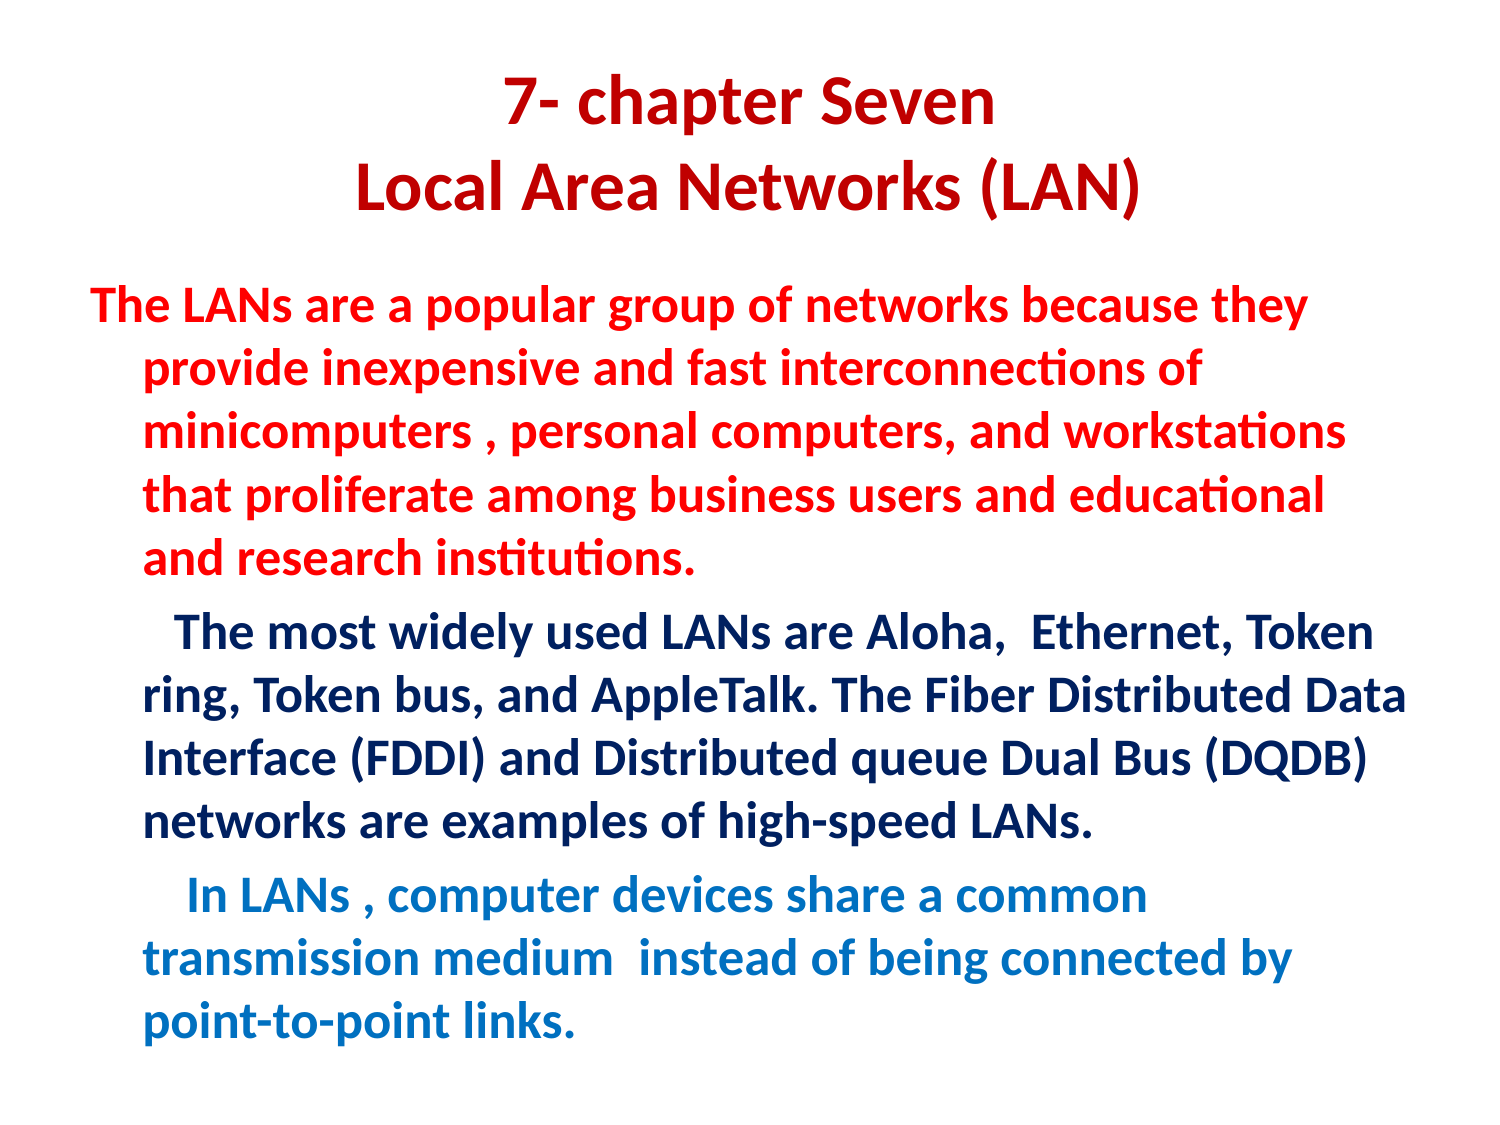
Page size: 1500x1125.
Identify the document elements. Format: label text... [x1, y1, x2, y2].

list The LANs are a popular group of networks because they provide inexpensive and fast interconnections of minicomputers , personal computers, and workstations that proliferate among business users and educational and research institutions. The most widely used LANs are Aloha, Ethernet, Token ring, Token bus, and AppleTalk. The Fiber Distributed Data Interface (FDDI) and Distributed queue Dual Bus (DQDB) networks are examples of high-speed LANs. In LANs , computer devices share a common transmission medium instead of being connected by point-to-point links. [75, 262, 1425, 1063]
title 7- chapter Seven Local Area Networks (LAN) [75, 45, 1425, 233]
